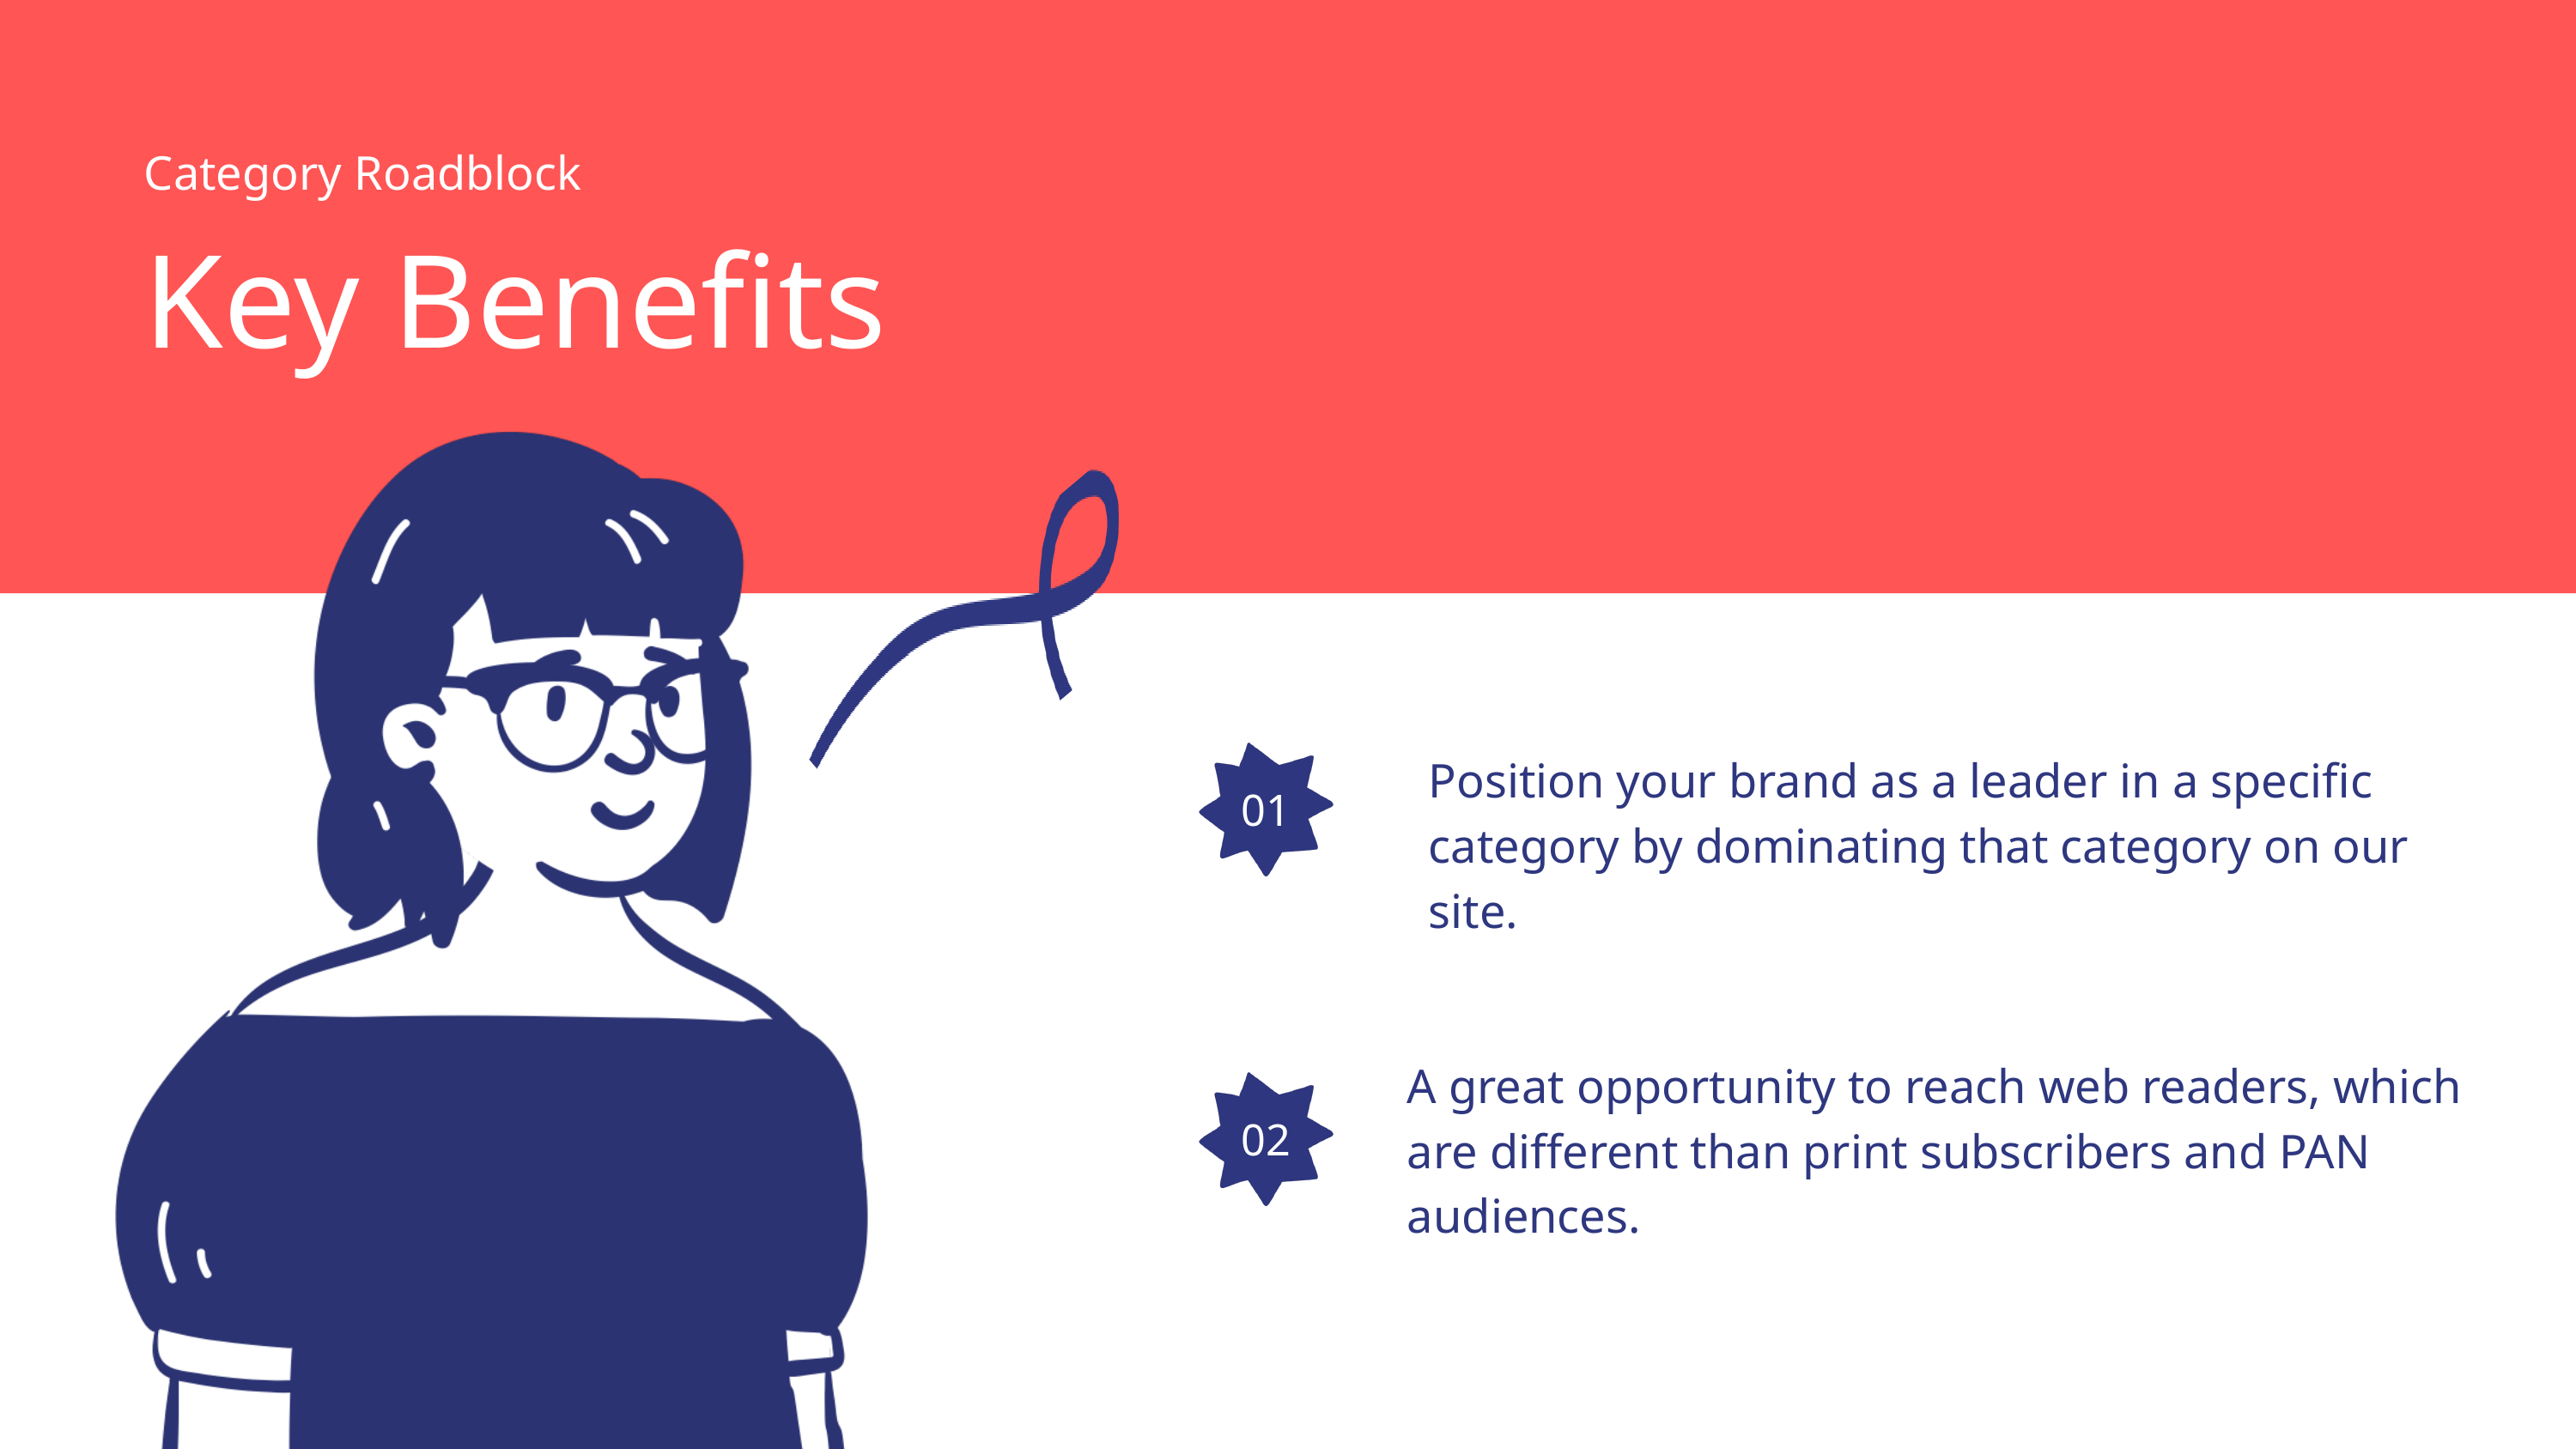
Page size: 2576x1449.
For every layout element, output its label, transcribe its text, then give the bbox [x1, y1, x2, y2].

text_box [111, 431, 869, 1449]
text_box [1198, 743, 1334, 876]
text_box Category Roadblock [143, 143, 896, 200]
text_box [1198, 1072, 1334, 1206]
text_box [0, 0, 2576, 595]
text_box Position your brand as a leader in a specific category by dominating that category on our site. [1428, 742, 2500, 937]
text_box A great opportunity to reach web readers, which are different than print subscribers and PAN audiences. [1406, 1047, 2479, 1243]
text_box [869, 463, 1200, 849]
text_box Key Benefits [143, 218, 1964, 374]
